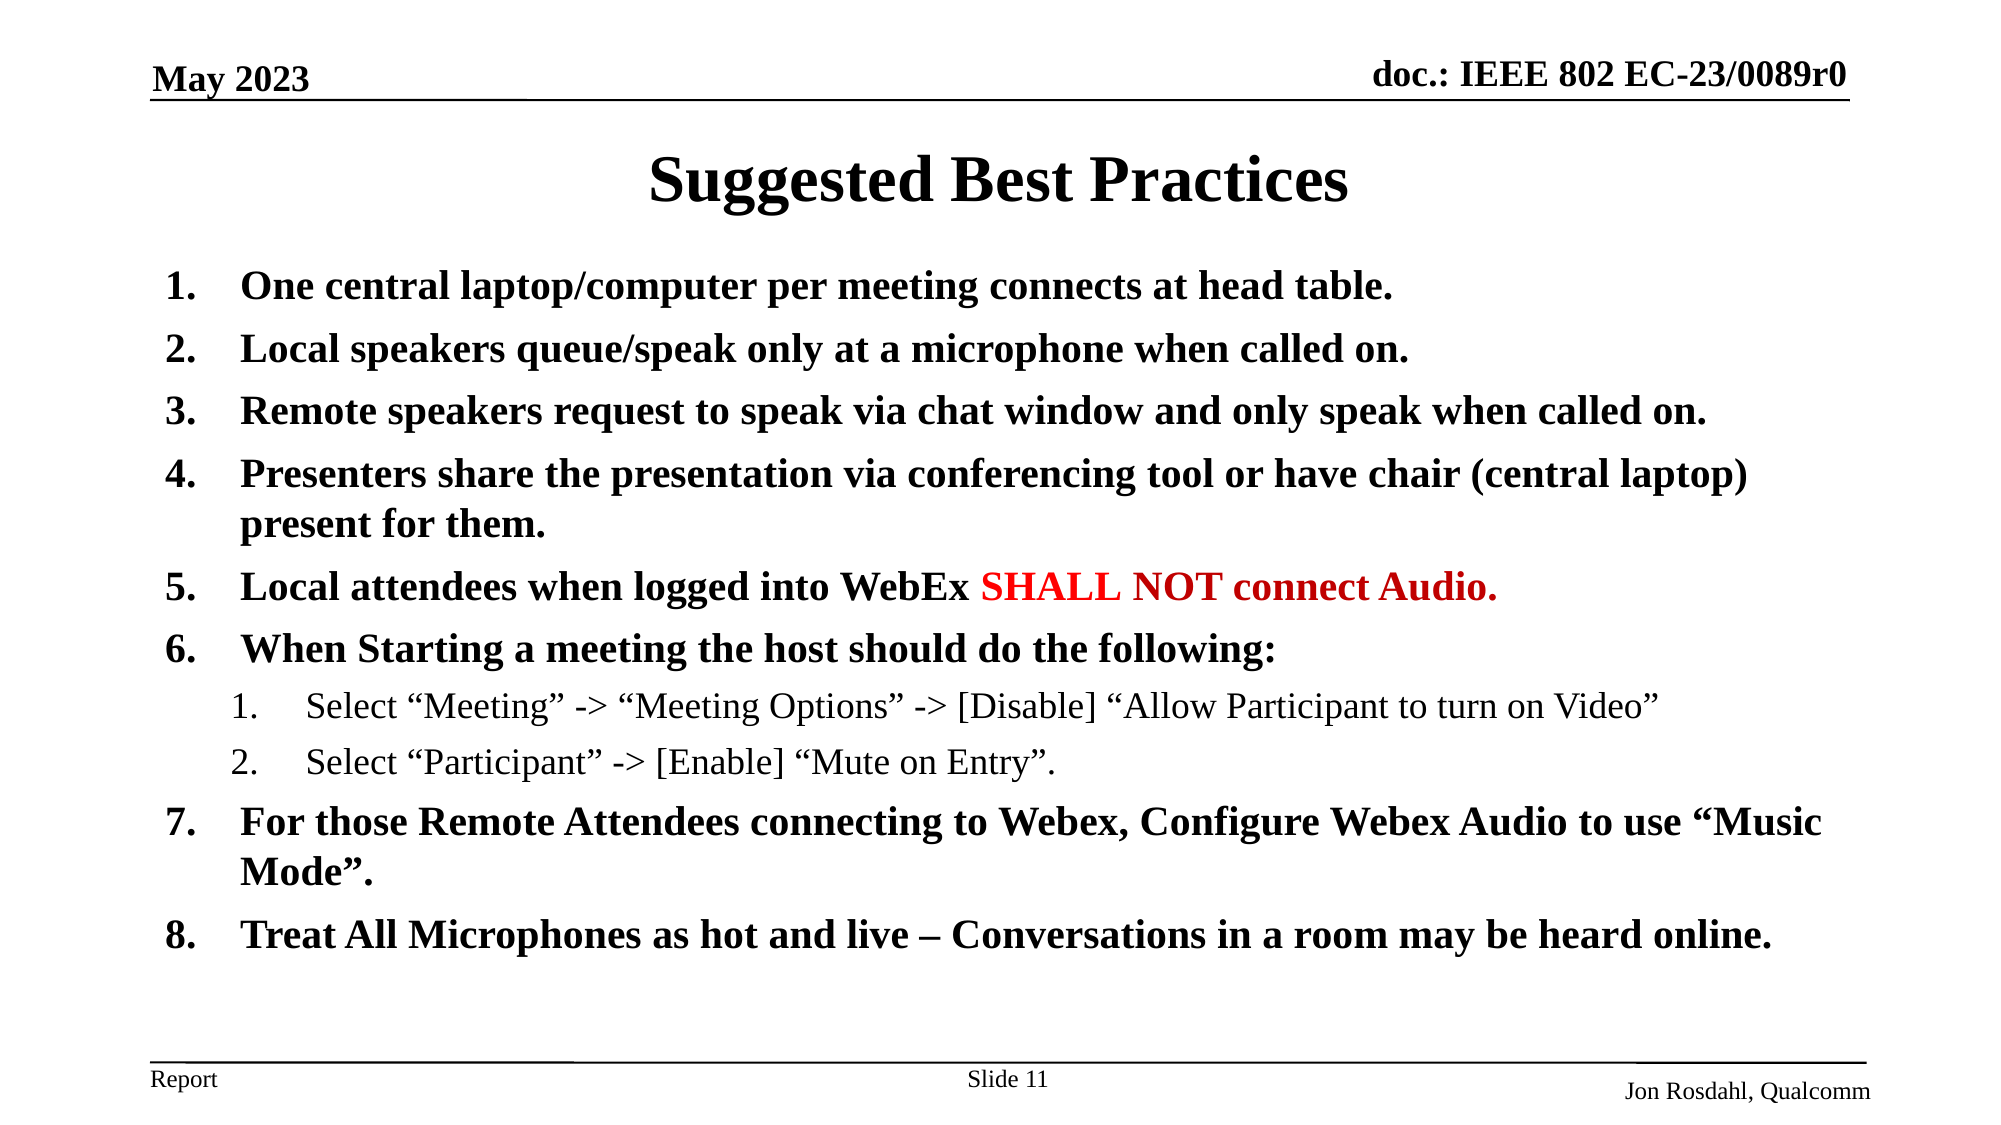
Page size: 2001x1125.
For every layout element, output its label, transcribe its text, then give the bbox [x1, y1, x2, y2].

title Suggested Best Practices [149, 112, 1850, 238]
footer Jon Rosdahl, Qualcomm [1174, 1073, 1872, 1101]
slide_number Slide 11 [950, 1061, 1067, 1123]
list One central laptop/computer per meeting connects at head table. Local speakers queue/speak only at a microphone when called on. Remote speakers request to speak via chat window and only speak when called on. Presenters share the presentation via conferencing tool or have chair (central laptop) present for them. Local attendees when logged into WebEx SHALL NOT connect Audio. When Starting a meeting the host should do the following: Select “Meeting” -> “Meeting Options” -> [Disable] “Allow Participant to turn on Video” Select “Participant” -> [Enable] “Mute on Entry”. For those Remote Attendees connecting to Webex, Configure Webex Audio to use “Music Mode”. Treat All Microphones as hot and live – Conversations in a room may be heard online. [149, 250, 1850, 1051]
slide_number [152, 54, 563, 100]
